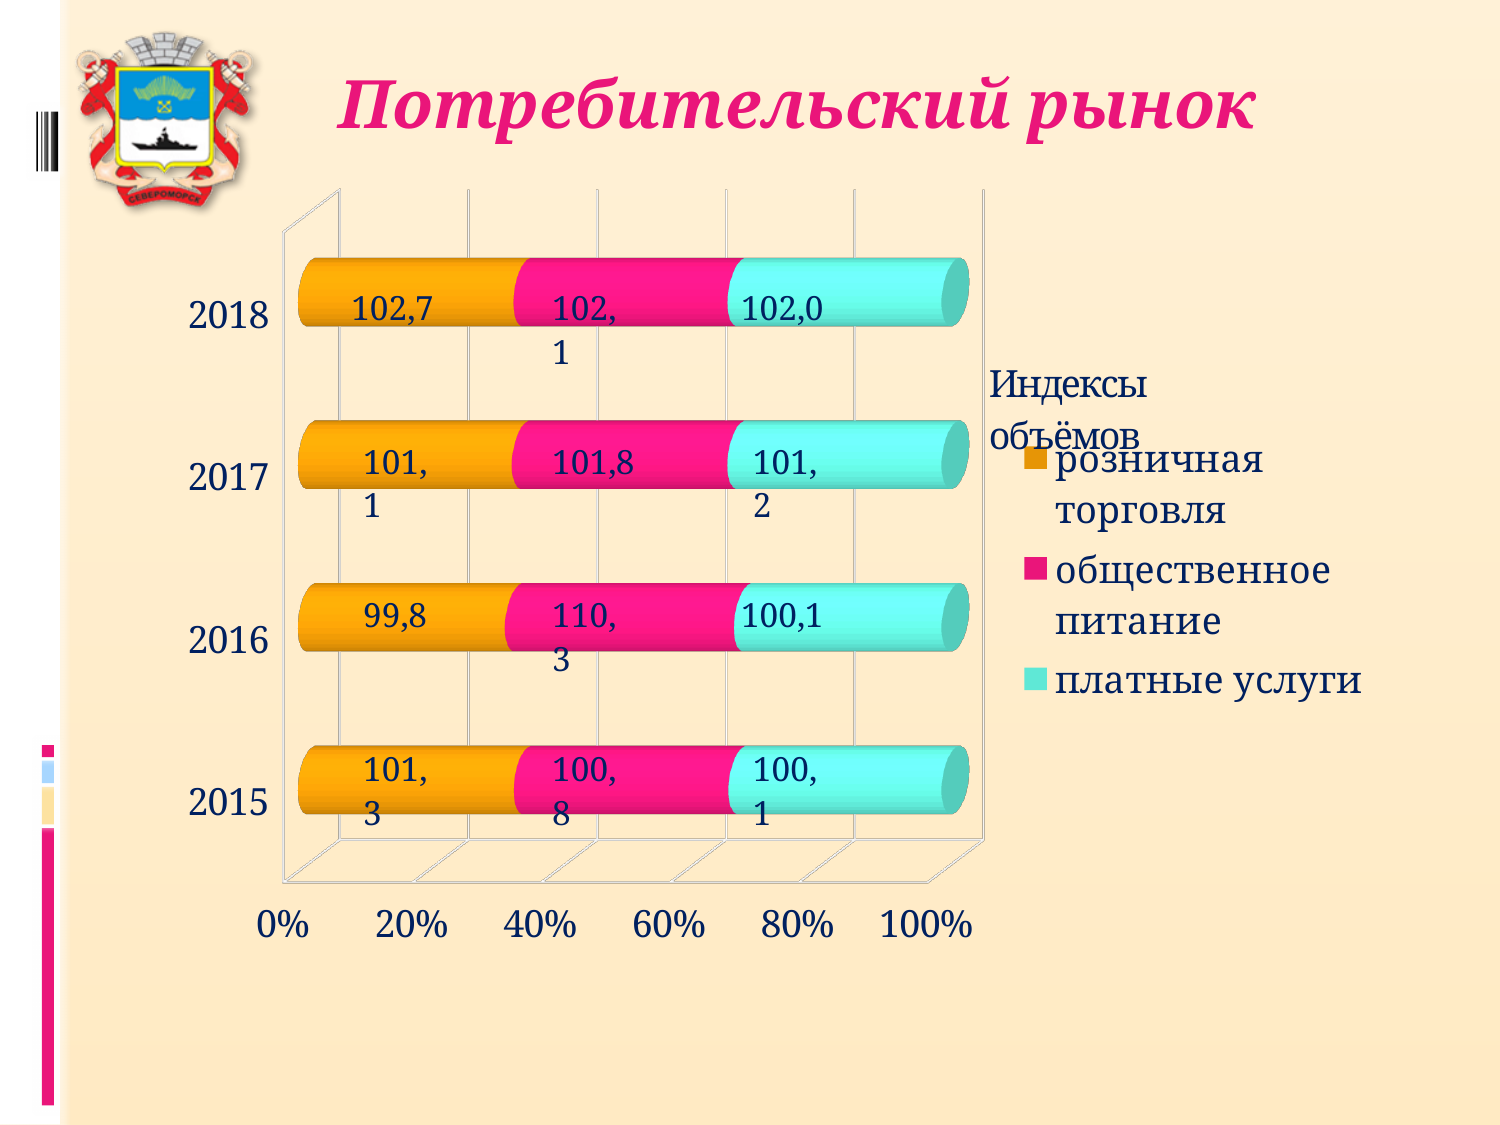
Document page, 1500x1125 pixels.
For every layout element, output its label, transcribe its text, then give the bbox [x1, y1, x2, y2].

chart [158, 172, 1389, 965]
picture [64, 18, 265, 216]
text_box Потребительский рынок [323, 54, 1272, 150]
